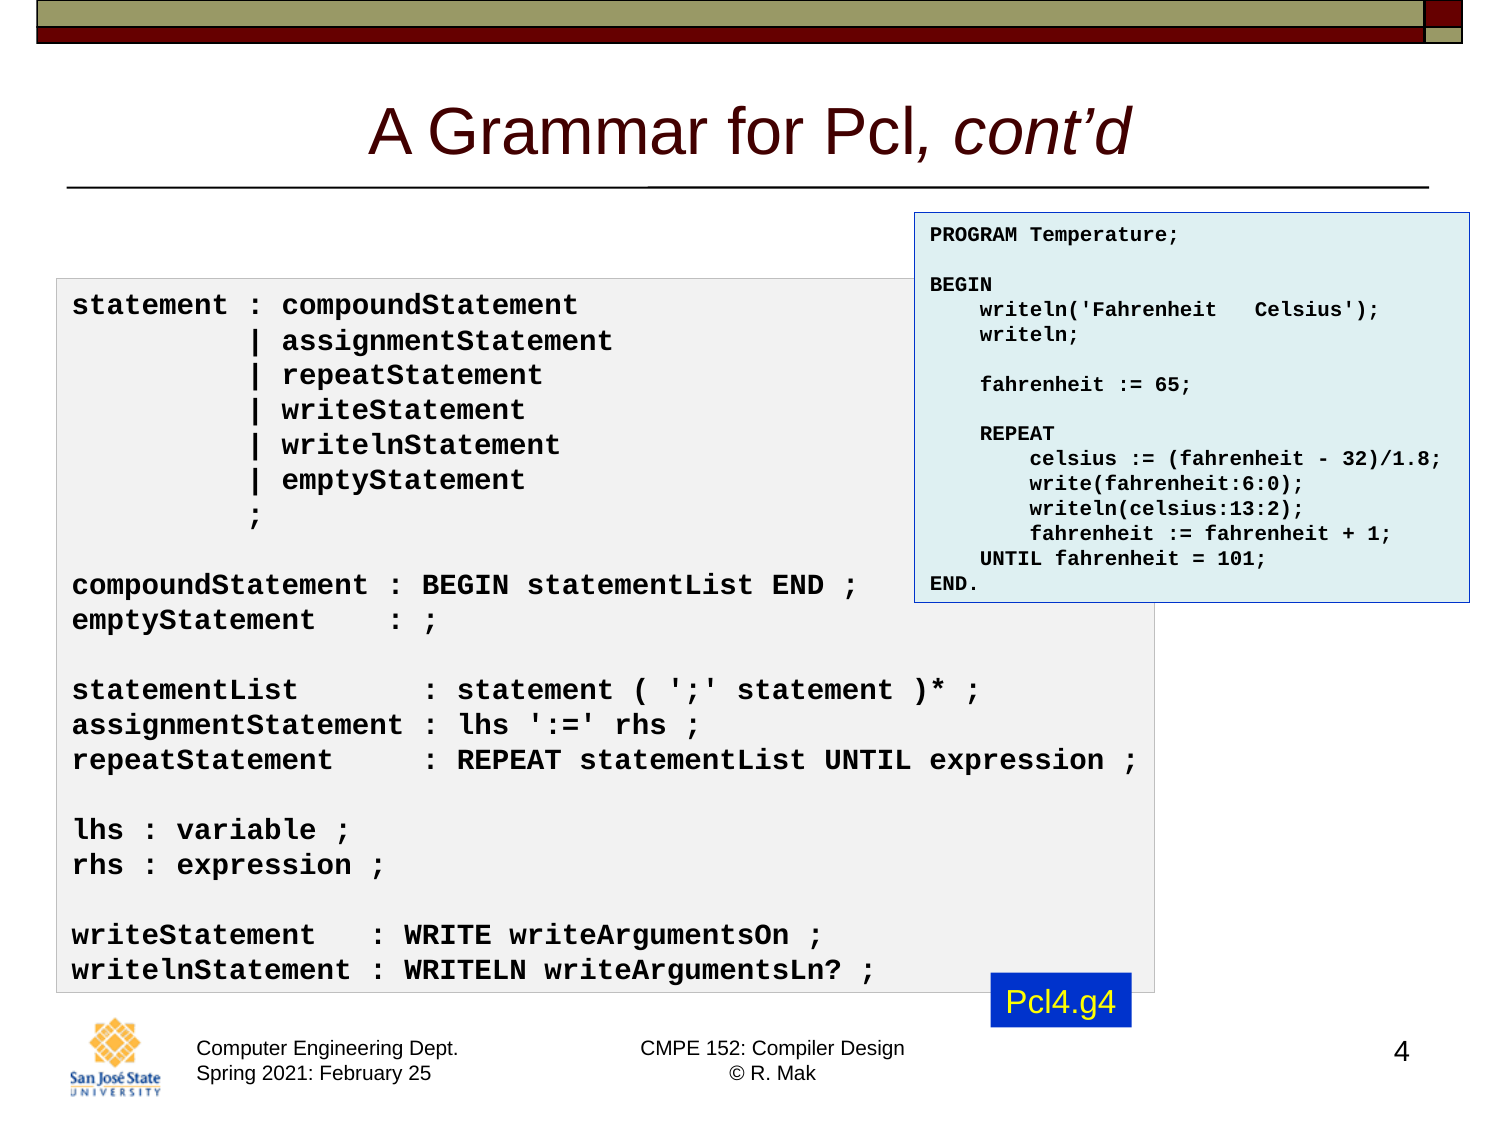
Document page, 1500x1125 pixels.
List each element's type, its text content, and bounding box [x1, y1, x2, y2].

text_box PROGRAM Temperature; BEGIN writeln('Fahrenheit Celsius'); writeln; fahrenheit := 65; REPEAT celsius := (fahrenheit - 32)/1.8; write(fahrenheit:6:0); writeln(celsius:13:2); fahrenheit := fahrenheit + 1; UNTIL fahrenheit = 101; END. [914, 212, 1470, 603]
title A Grammar for Pcl, cont’d [75, 67, 1425, 175]
text_box statement : compoundStatement | assignmentStatement | repeatStatement | writeStatement | writelnStatement | emptyStatement ; compoundStatement : BEGIN statementList END ; emptyStatement : ; statementList : statement ( ';' statement )* ; assignmentStatement : lhs ':=' rhs ; repeatStatement : REPEAT statementList UNTIL expression ; lhs : variable ; rhs : expression ; writeStatement : WRITE writeArgumentsOn ; writelnStatement : WRITELN writeArgumentsLn? ; [56, 278, 1155, 993]
text_box Pcl4.g4 [990, 972, 1132, 1028]
slide_number 4 [1320, 1025, 1425, 1100]
picture [60, 1012, 166, 1112]
